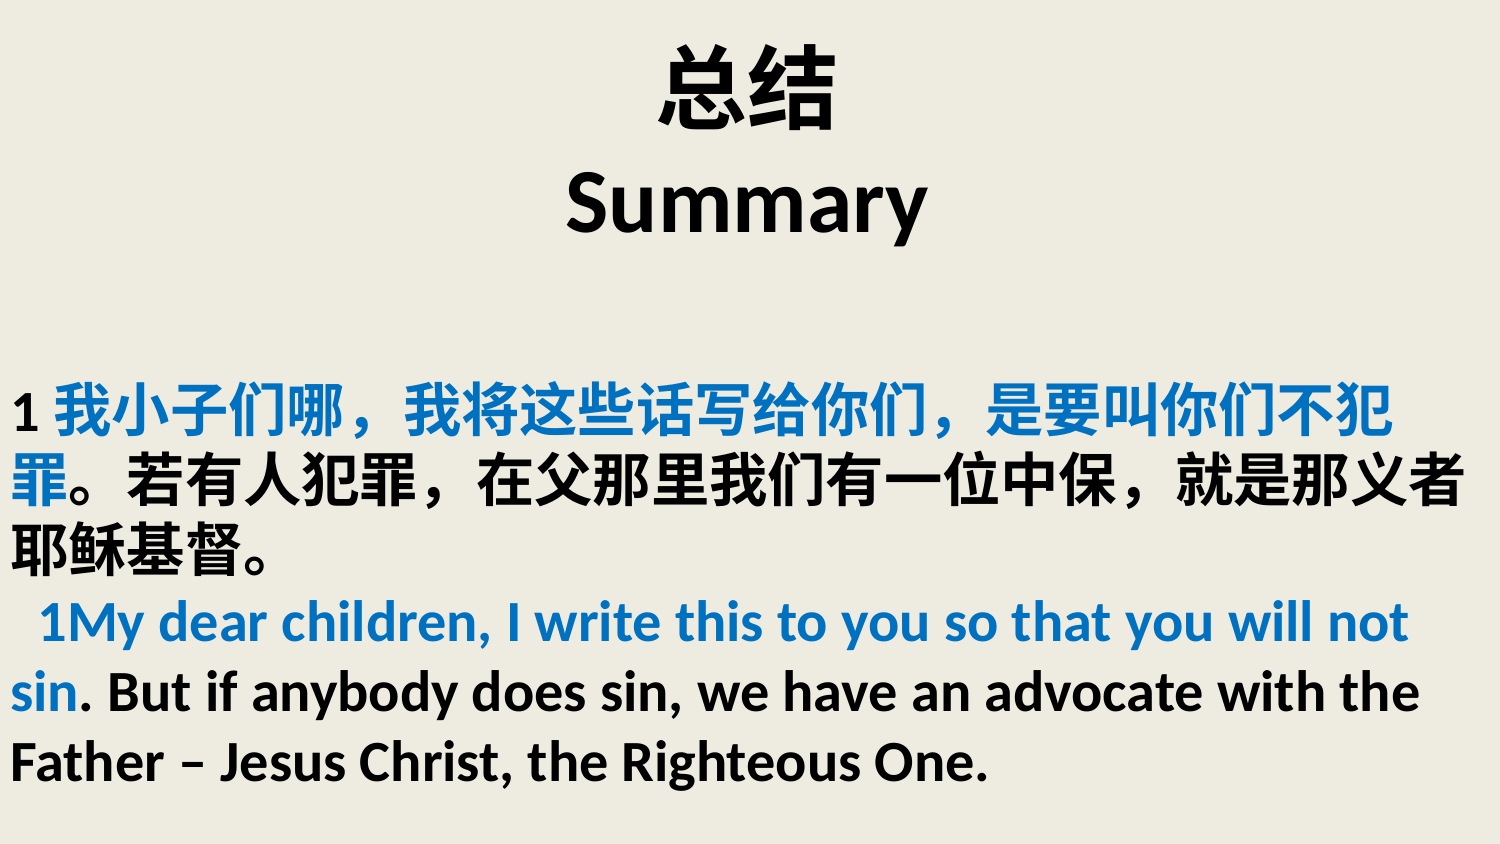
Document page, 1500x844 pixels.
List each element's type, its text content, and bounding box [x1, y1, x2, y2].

text_box 1我小子们哪，我将这些话写给你们，是要叫你们不犯罪。若有人犯罪，在父那里我们有一位中保，就是那义者耶稣基督。 1My dear children, I write this to you so that you will not sin. But if anybody does sin, we have an advocate with the Father – Jesus Christ, the Righteous One. [0, 321, 1500, 844]
title 总结 Summary [0, 0, 1500, 209]
text_box [0, 209, 1500, 321]
